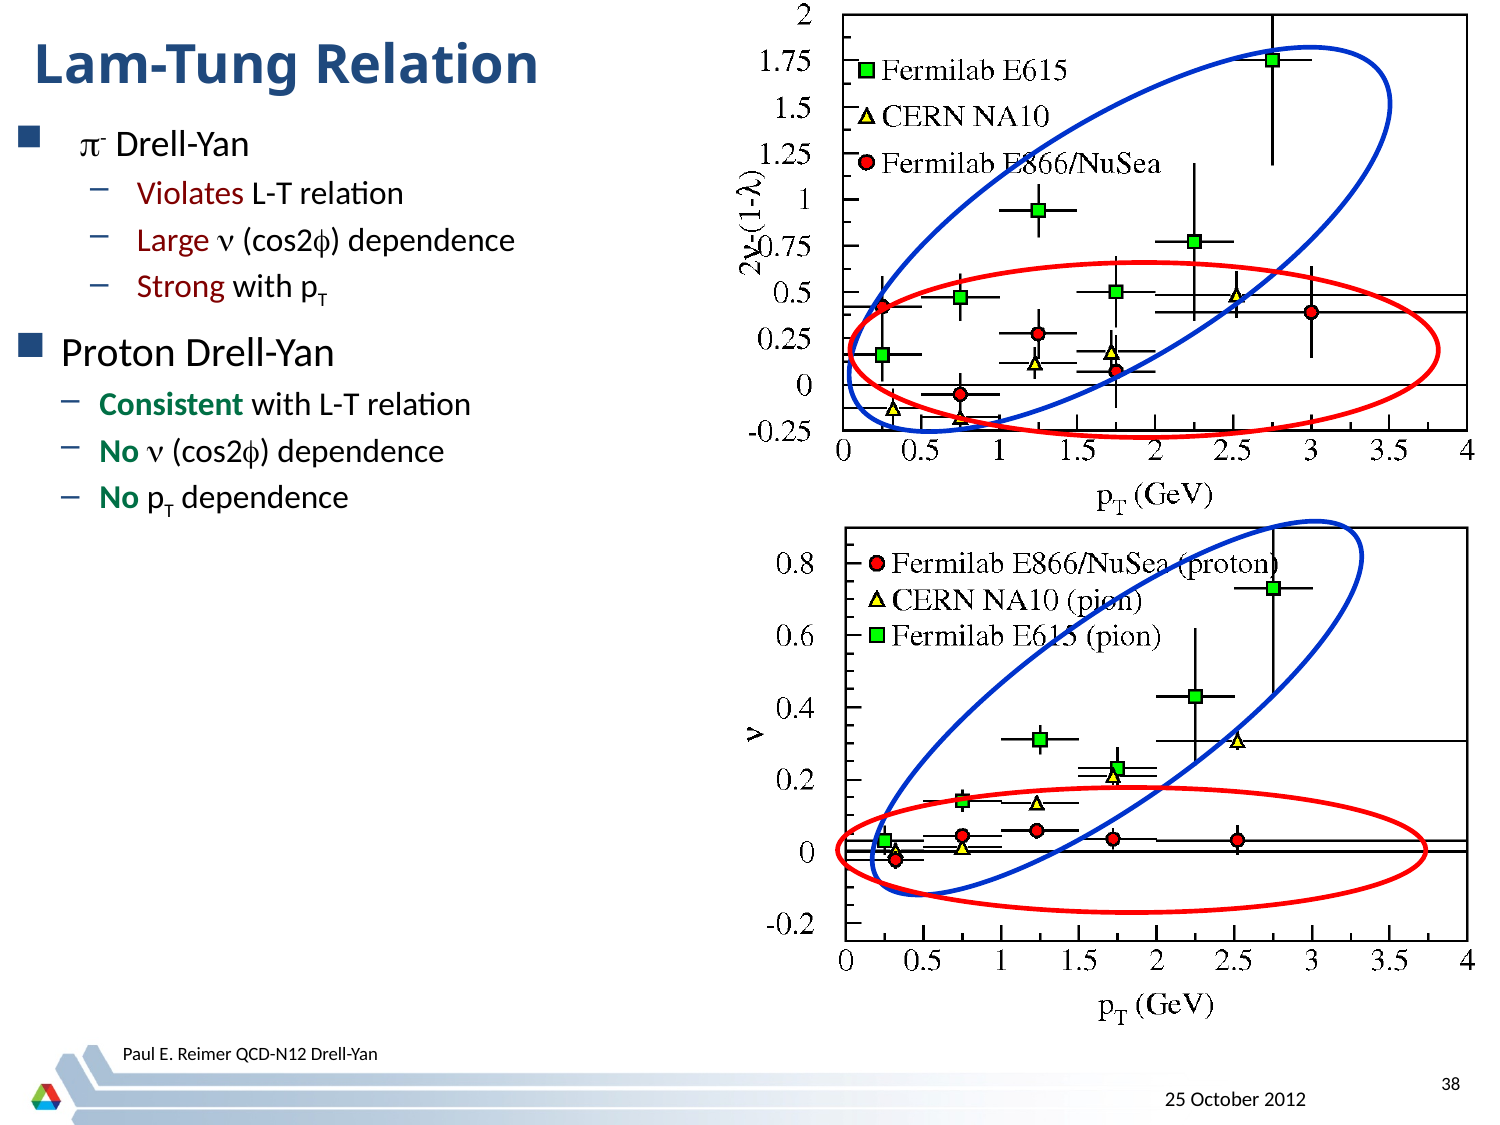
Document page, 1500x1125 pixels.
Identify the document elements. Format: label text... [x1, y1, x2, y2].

slide_number 38 [1412, 1064, 1476, 1125]
text_box Proton Drell-Yan Consistent with L-T relation No  (cos2) dependence No pT dependence [0, 317, 715, 529]
picture [0, 0, 1500, 1030]
title Lam-Tung Relation [18, 21, 614, 89]
list - Drell-Yan Violates L-T relation Large  (cos2) dependence Strong with pT [0, 111, 712, 317]
footer Paul E. Reimer QCD-N12 Drell-Yan [107, 1034, 1083, 1073]
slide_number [1149, 1077, 1376, 1113]
picture [0, 1037, 1500, 1125]
